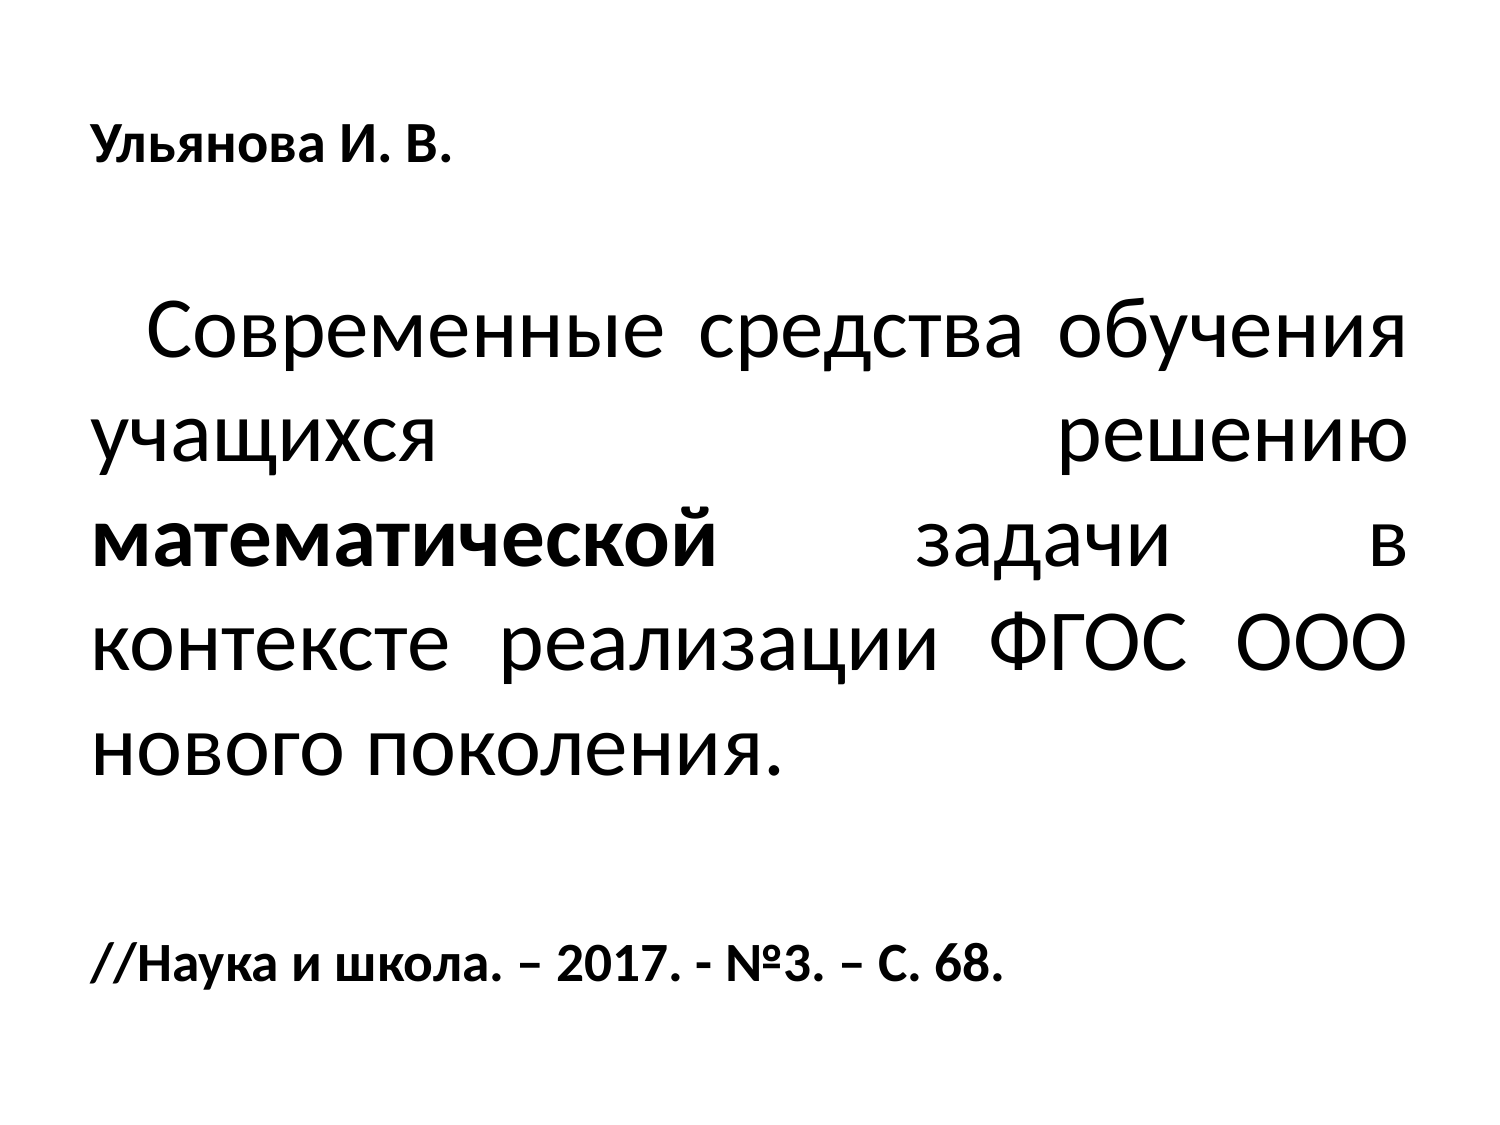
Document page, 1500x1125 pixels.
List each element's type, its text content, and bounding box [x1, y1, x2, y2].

title Ульянова И. В. [75, 45, 1425, 233]
list Современные средства обучения учащихся решению математической задачи в контексте реализации ФГОС ООО нового поколения. //Наука и школа. – 2017. - №3. – С. 68. [75, 262, 1425, 1005]
